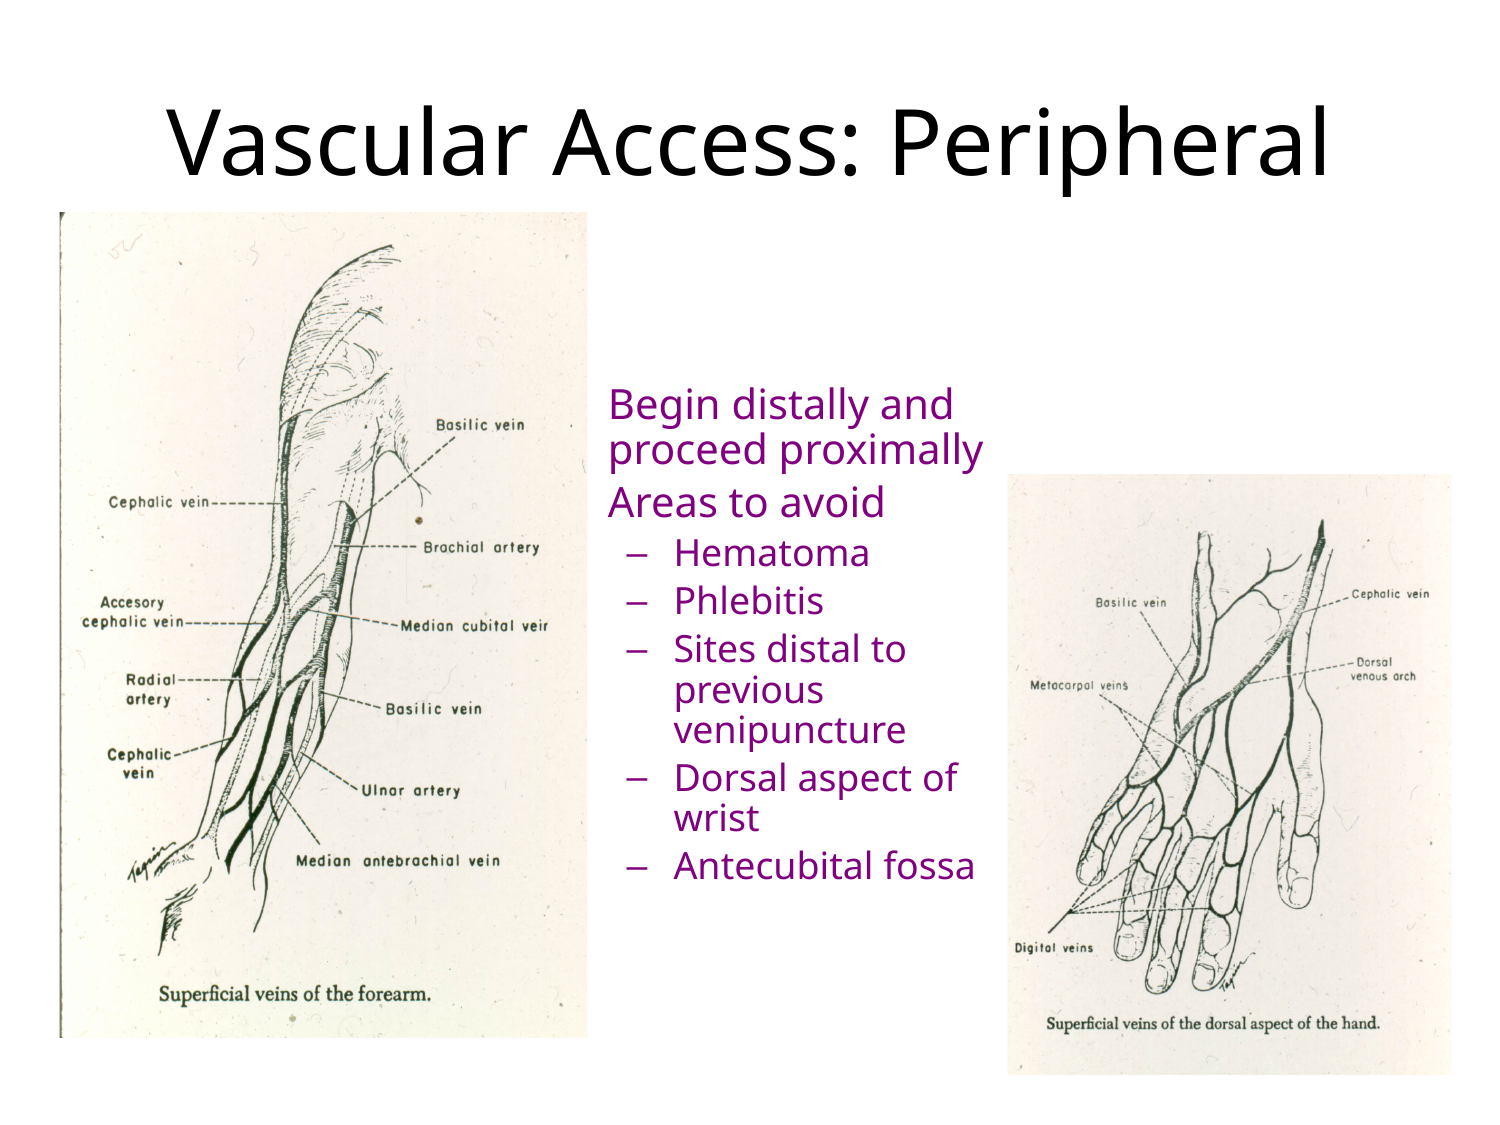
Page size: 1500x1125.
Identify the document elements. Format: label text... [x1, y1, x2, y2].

picture [1007, 474, 1452, 1076]
picture [59, 212, 588, 1038]
title Vascular Access: Peripheral [75, 45, 1425, 233]
list Begin distally and proceed proximally Areas to avoid Hematoma Phlebitis Sites distal to previous venipuncture Dorsal aspect of wrist Antecubital fossa [591, 376, 1065, 949]
